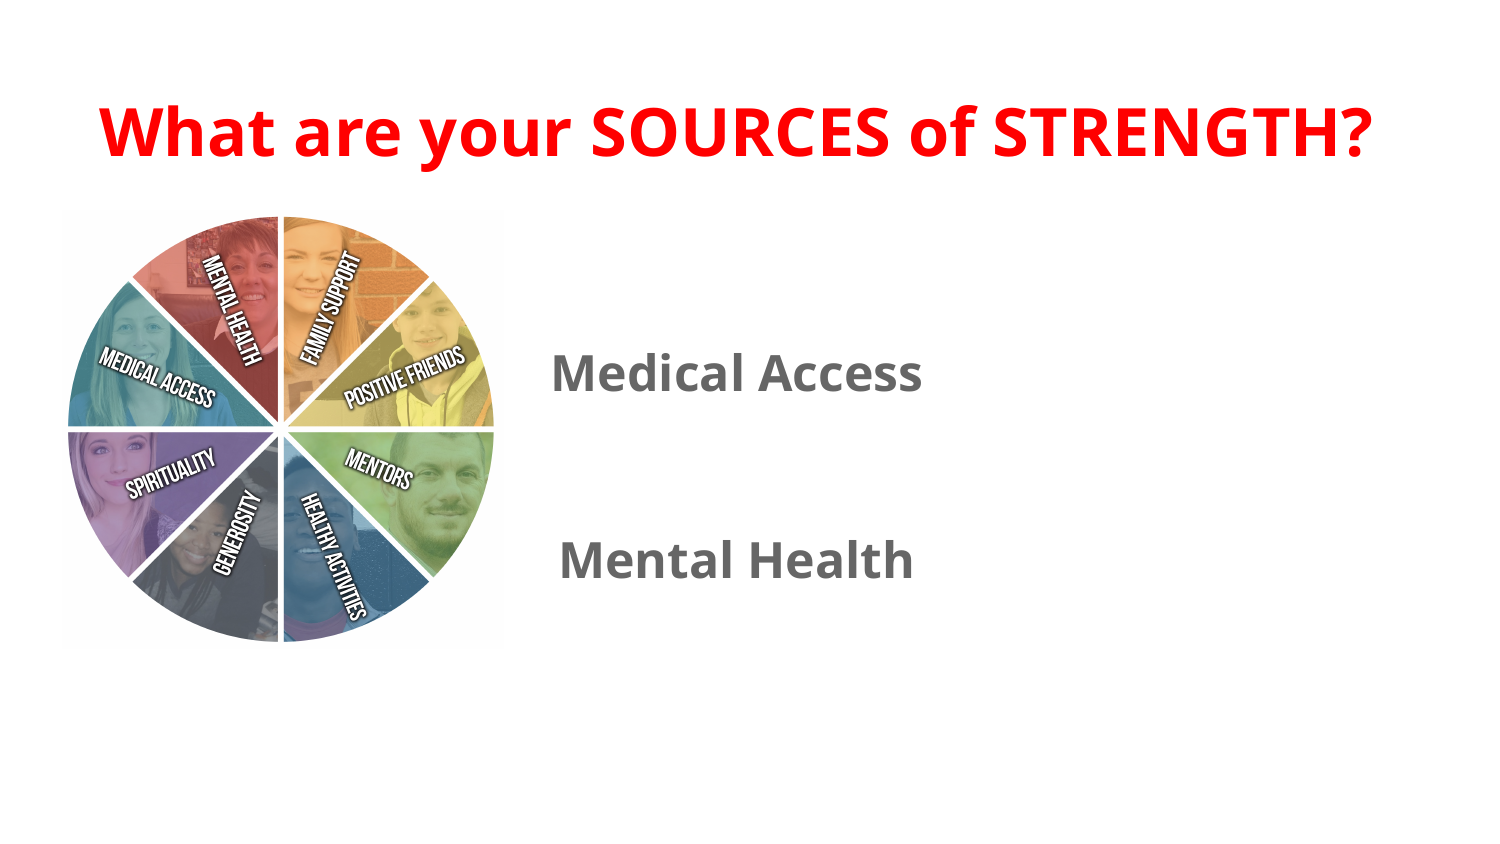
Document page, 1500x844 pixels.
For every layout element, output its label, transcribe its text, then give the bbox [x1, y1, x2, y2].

list Medical Access Mental Health [62, 165, 1412, 767]
title What are your SOURCES of STRENGTH? [62, 59, 1412, 165]
picture [62, 209, 504, 649]
